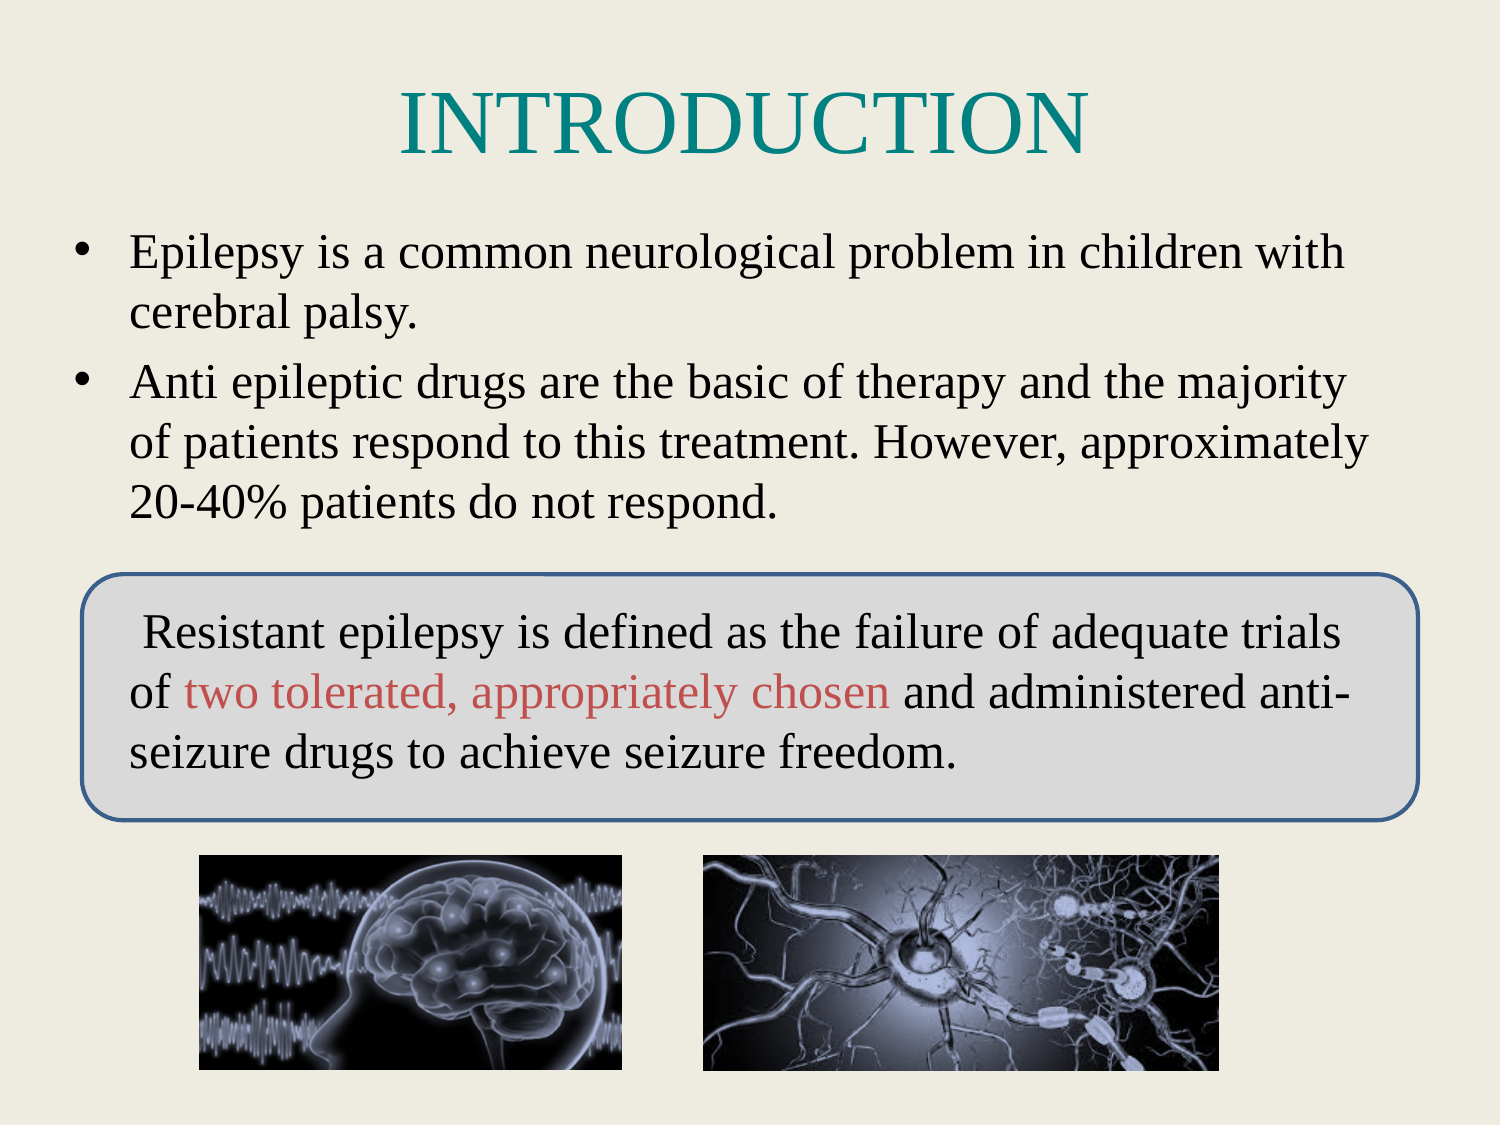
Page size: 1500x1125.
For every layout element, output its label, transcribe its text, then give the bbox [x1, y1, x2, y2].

picture [702, 855, 1219, 1071]
list Epilepsy is a common neurological problem in children with cerebral palsy. Anti epileptic drugs are the basic of therapy and the majority of patients respond to this treatment. However, approximately 20-40% patients do not respond. Resistant epilepsy is defined as the failure of adequate trials of two tolerated, appropriately chosen and administered anti-seizure drugs to achieve seizure freedom. [58, 210, 1409, 954]
title INTRODUCTION [70, 23, 1421, 211]
text_box [1409, 586, 1421, 808]
picture [198, 855, 622, 1070]
